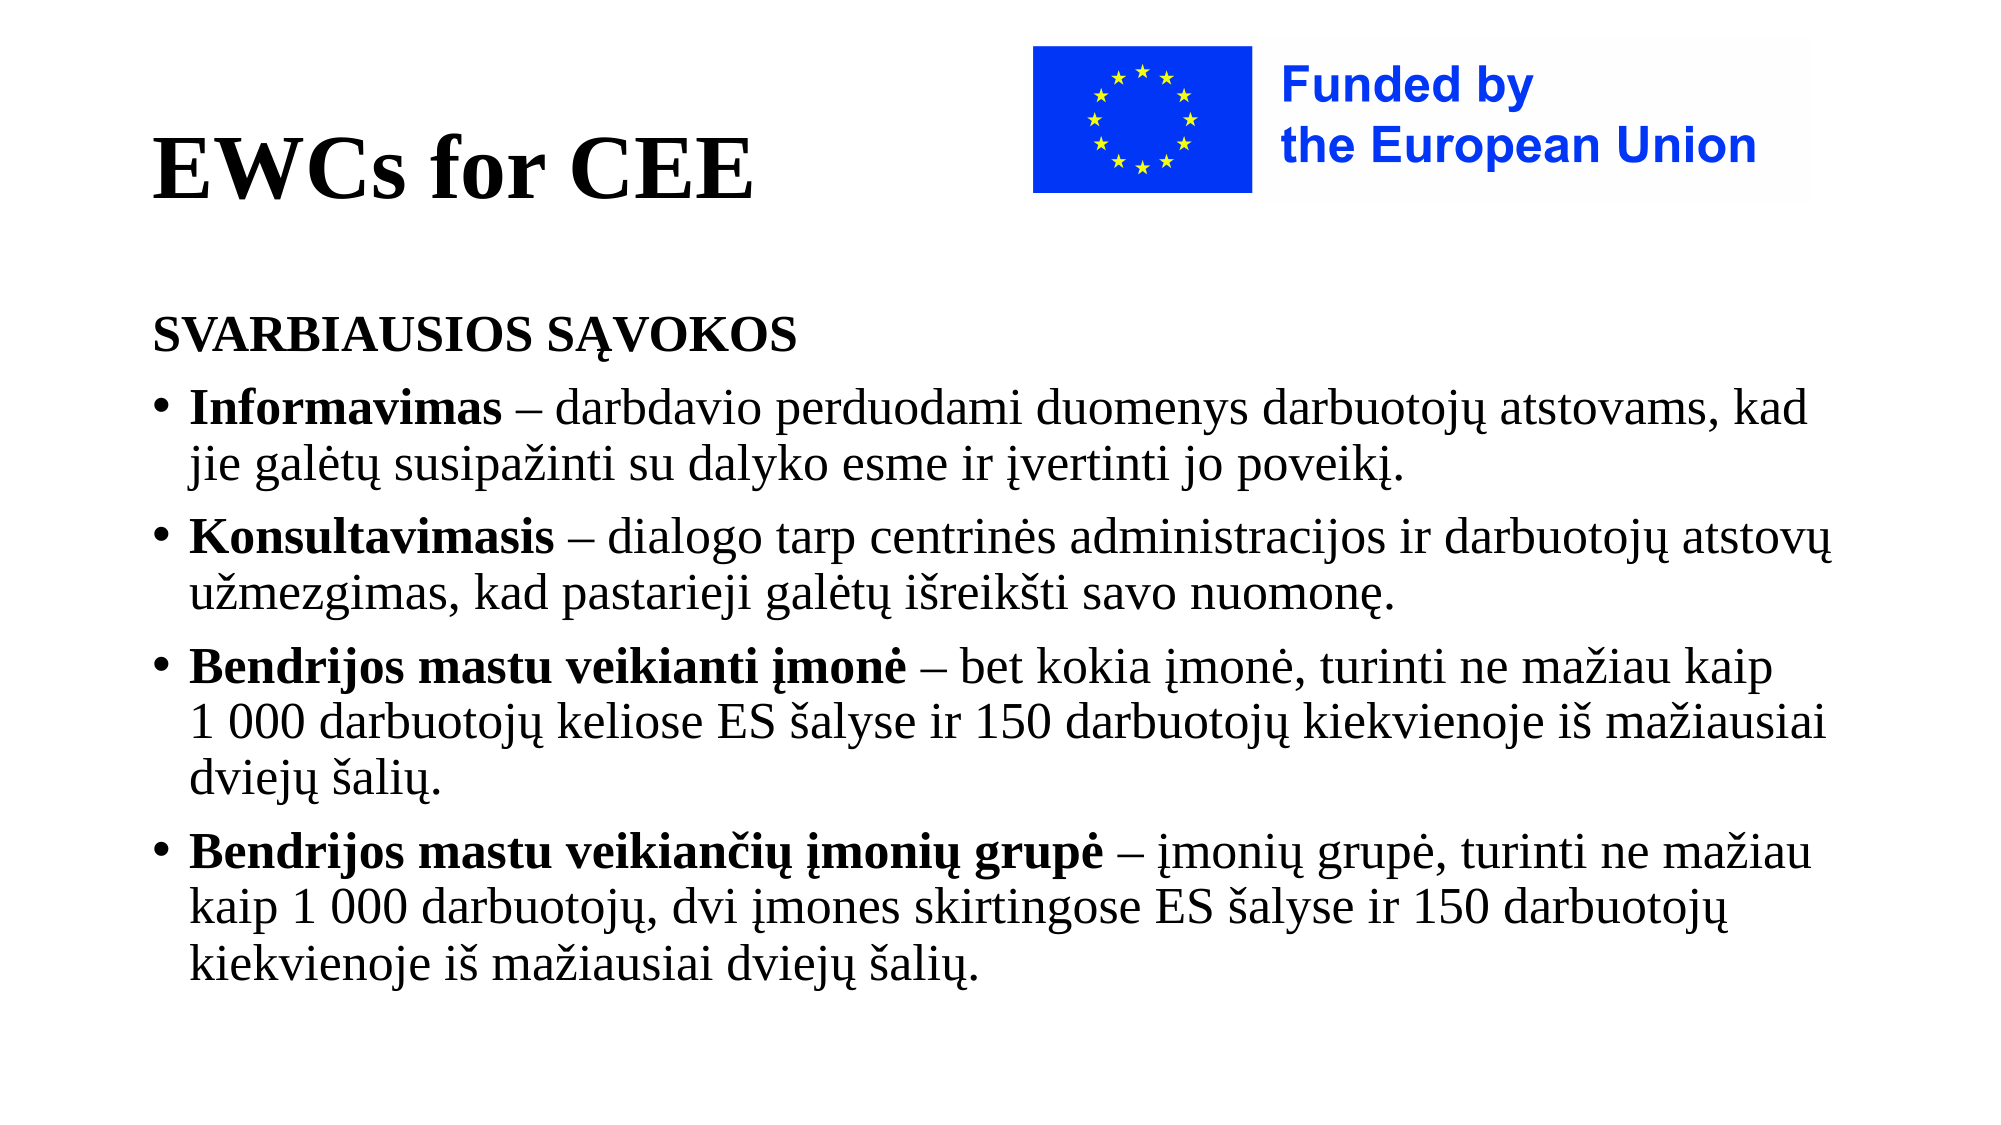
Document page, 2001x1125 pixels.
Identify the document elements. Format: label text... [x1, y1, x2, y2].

title EWCs for CEE [137, 59, 1863, 278]
list SVARBIAUSIOS SĄVOKOS Informavimas – darbdavio perduodami duomenys darbuotojų atstovams, kad jie galėtų susipažinti su dalyko esme ir įvertinti jo poveikį. Konsultavimasis – dialogo tarp centrinės administracijos ir darbuotojų atstovų užmezgimas, kad pastarieji galėtų išreikšti savo nuomonę. Bendrijos mastu veikianti įmonė – bet kokia įmonė, turinti ne mažiau kaip 1 000 darbuotojų keliose ES šalyse ir 150 darbuotojų kiekvienoje iš mažiausiai dviejų šalių. Bendrijos mastu veikiančių įmonių grupė – įmonių grupė, turinti ne mažiau kaip 1 000 darbuotojų, dvi įmones skirtingose ES šalyse ir 150 darbuotojų kiekvienoje iš mažiausiai dviejų šalių. [137, 299, 1863, 1014]
picture [1023, 37, 1811, 203]
